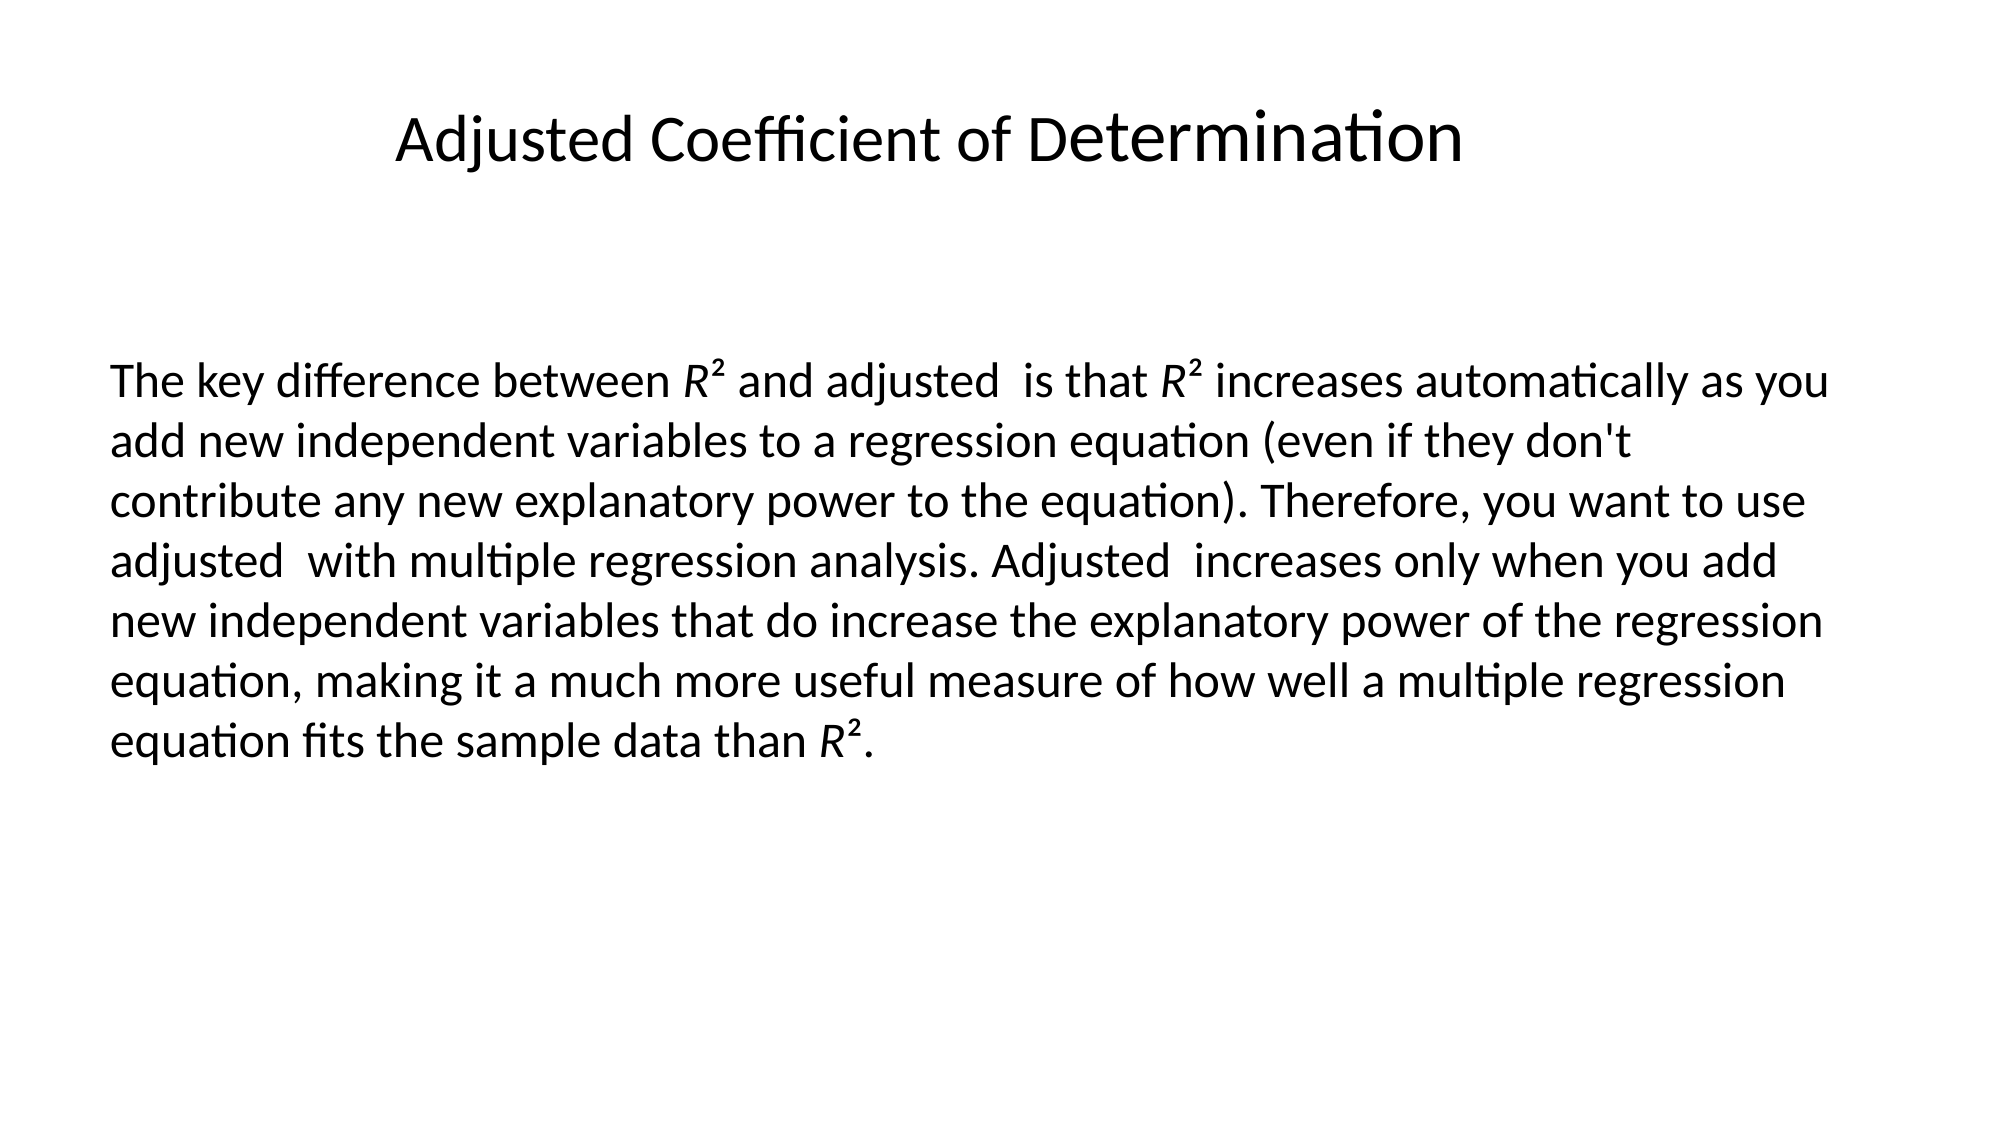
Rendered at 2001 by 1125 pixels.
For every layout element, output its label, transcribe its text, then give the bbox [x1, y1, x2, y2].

text_box Adjusted Coefficient of Determination [380, 79, 1481, 184]
